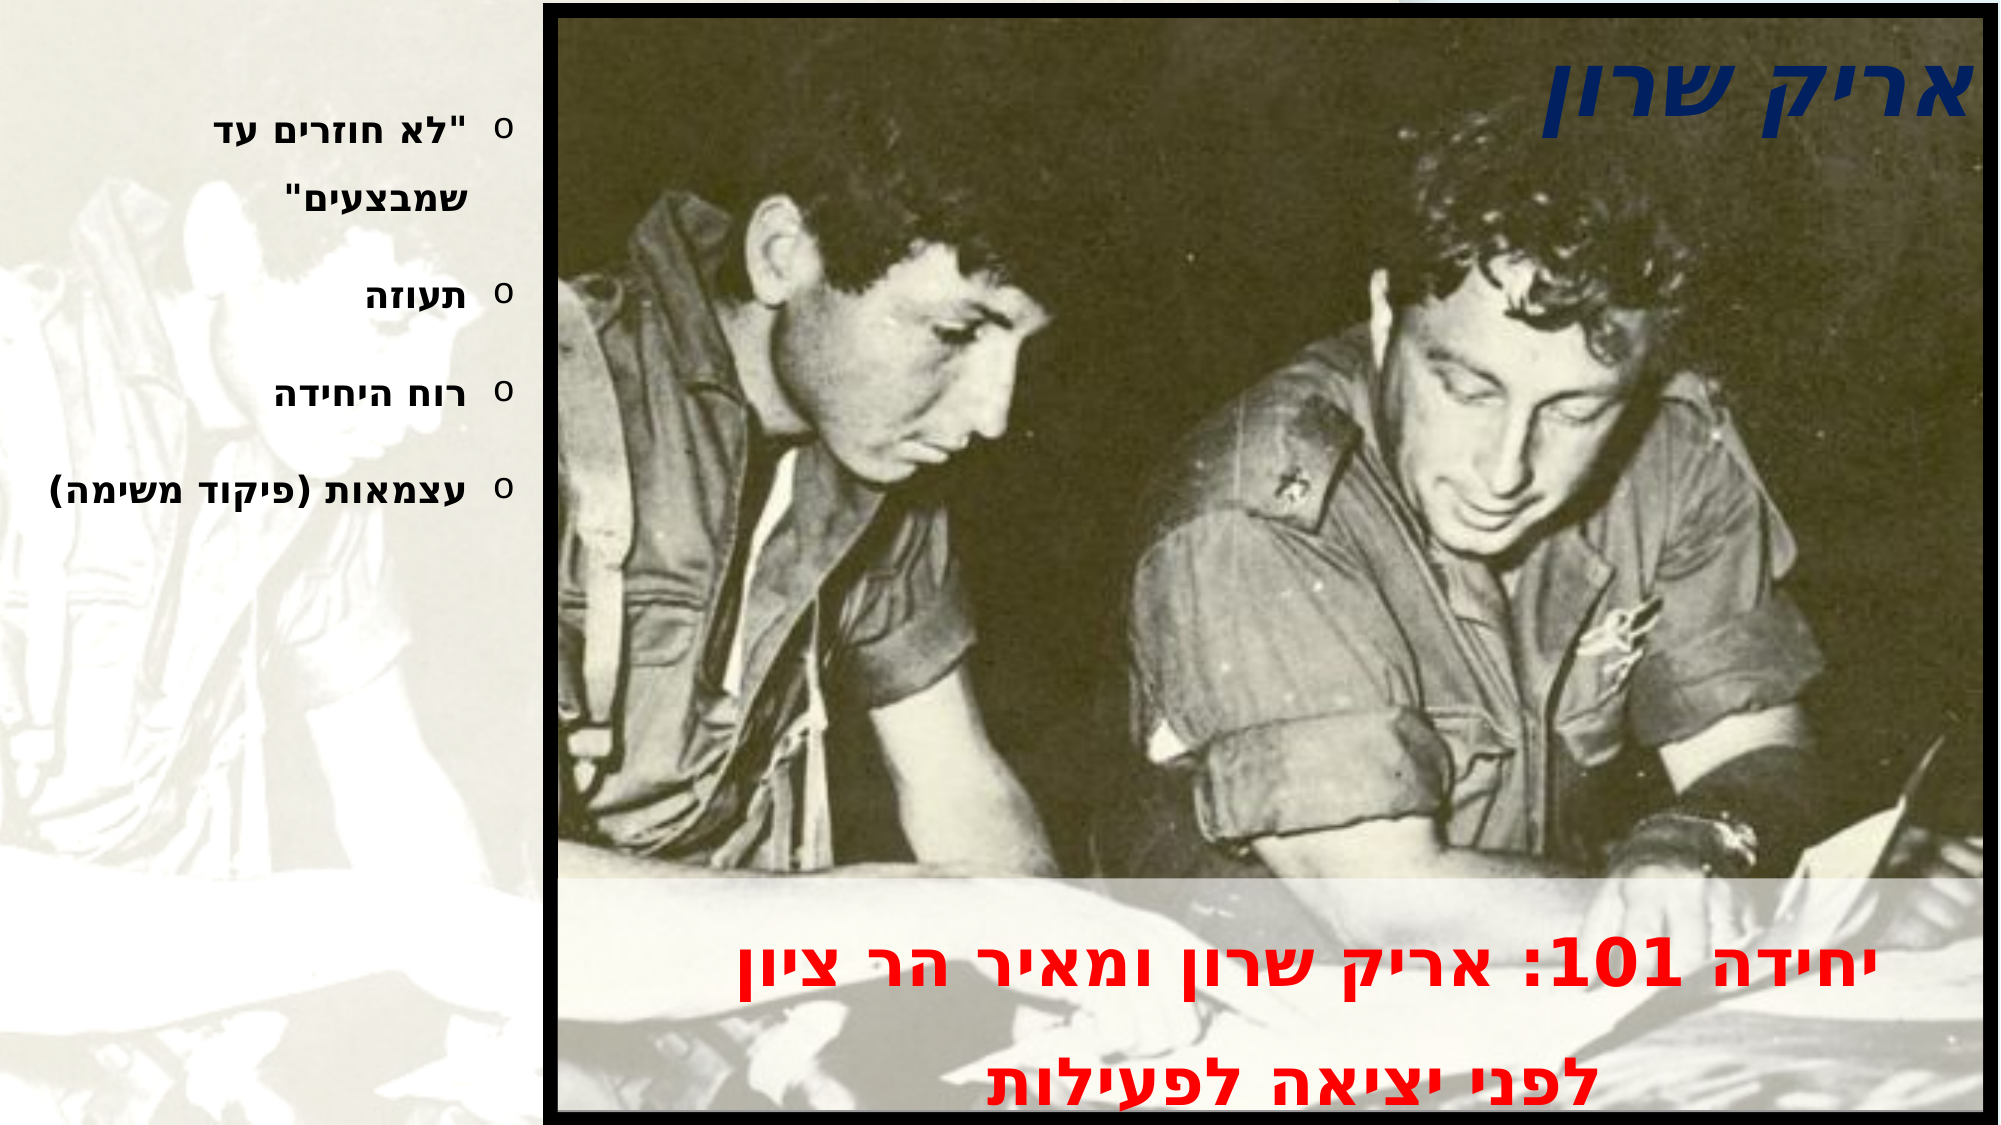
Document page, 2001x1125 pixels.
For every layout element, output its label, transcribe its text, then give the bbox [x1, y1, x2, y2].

picture [0, 0, 1984, 1125]
title אריק שרון [1463, 0, 2000, 157]
